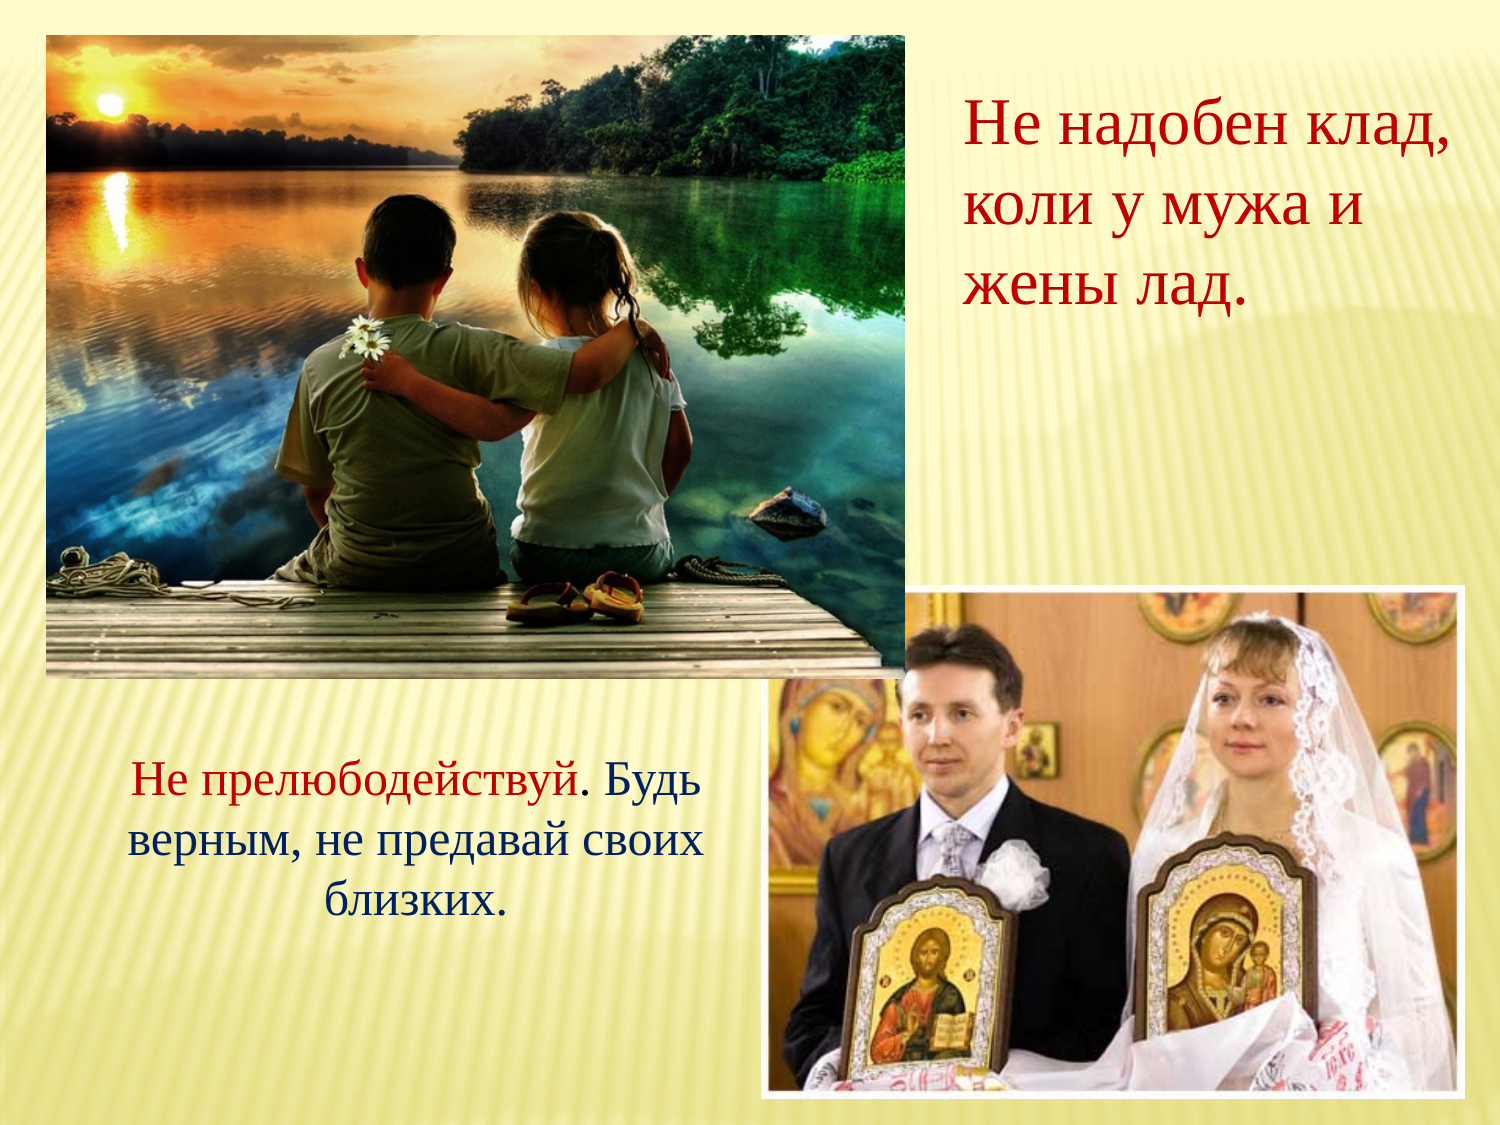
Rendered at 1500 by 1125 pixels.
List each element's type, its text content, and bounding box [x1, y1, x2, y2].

text_box Не прелюбодействуй. Будь верным, не предавай своих близких. [58, 738, 751, 933]
picture [46, 34, 1466, 1099]
text_box Не надобен клад, коли у мужа и жены лад. [949, 70, 1477, 325]
